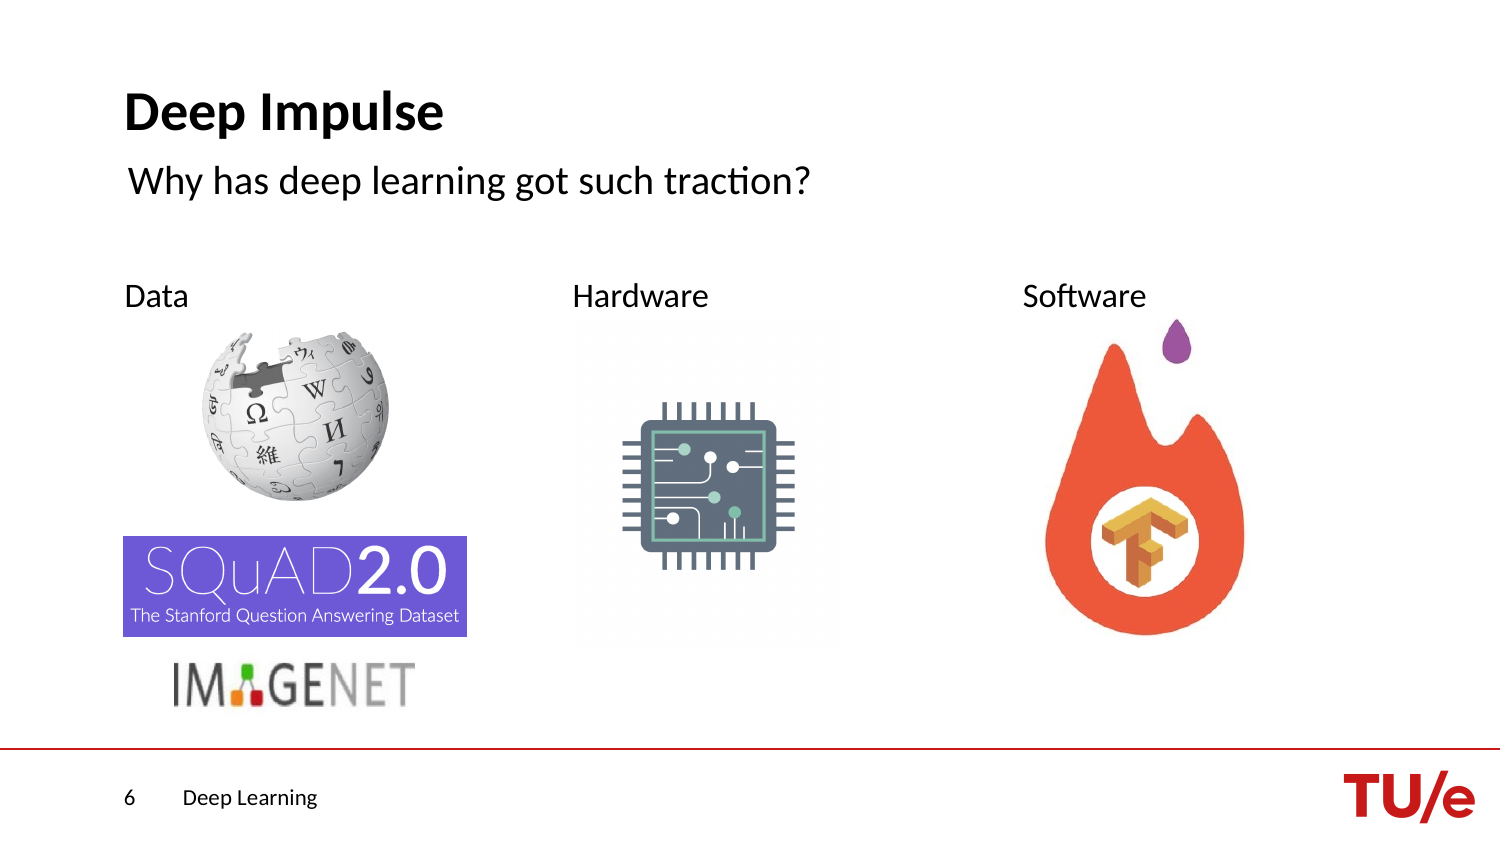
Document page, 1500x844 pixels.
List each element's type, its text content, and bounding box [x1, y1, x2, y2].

picture [1339, 750, 1500, 844]
text_box Why has deep learning got such traction? [113, 146, 968, 210]
list Hardware [572, 273, 915, 319]
picture [1022, 317, 1282, 637]
title Deep Impulse [124, 85, 1364, 174]
list Data [124, 273, 467, 318]
list Software [1022, 273, 1365, 319]
footer Deep Learning [183, 749, 1339, 844]
picture [123, 318, 467, 740]
picture [572, 318, 845, 654]
slide_number 6 [0, 749, 183, 844]
